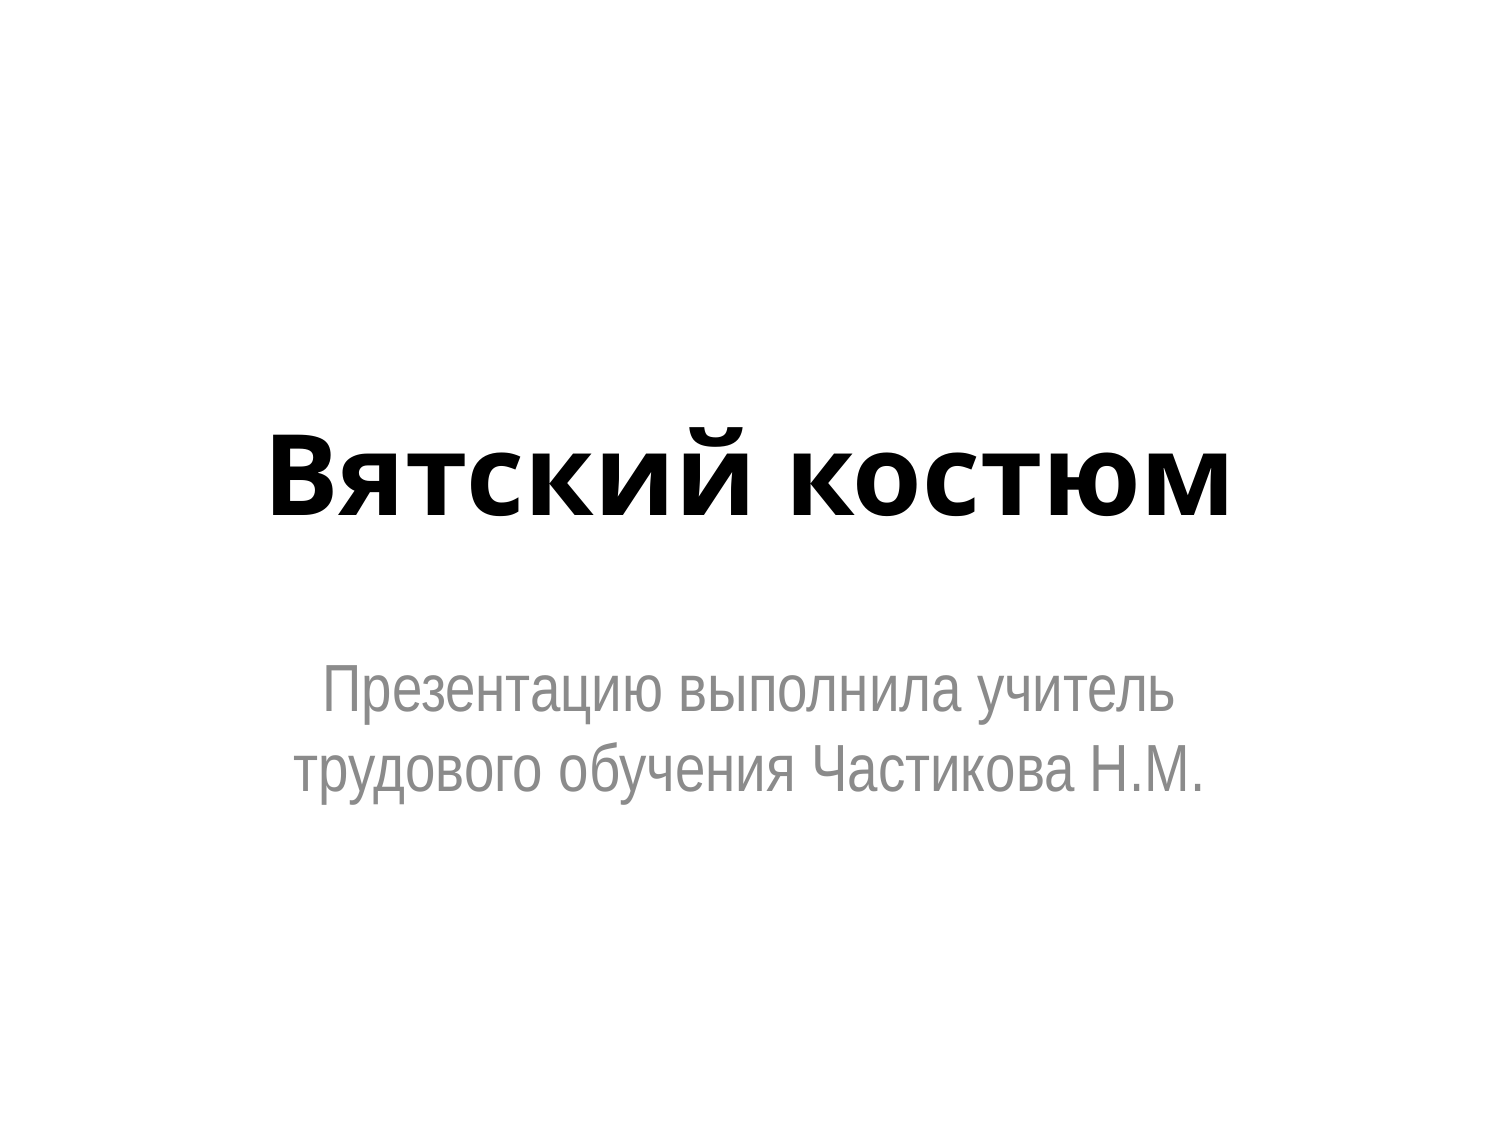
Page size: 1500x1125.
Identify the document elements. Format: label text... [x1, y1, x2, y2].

subtitle Презентацию выполнила учитель трудового обучения Частикова Н.М. [225, 637, 1275, 925]
title Вятский костюм [112, 349, 1388, 591]
